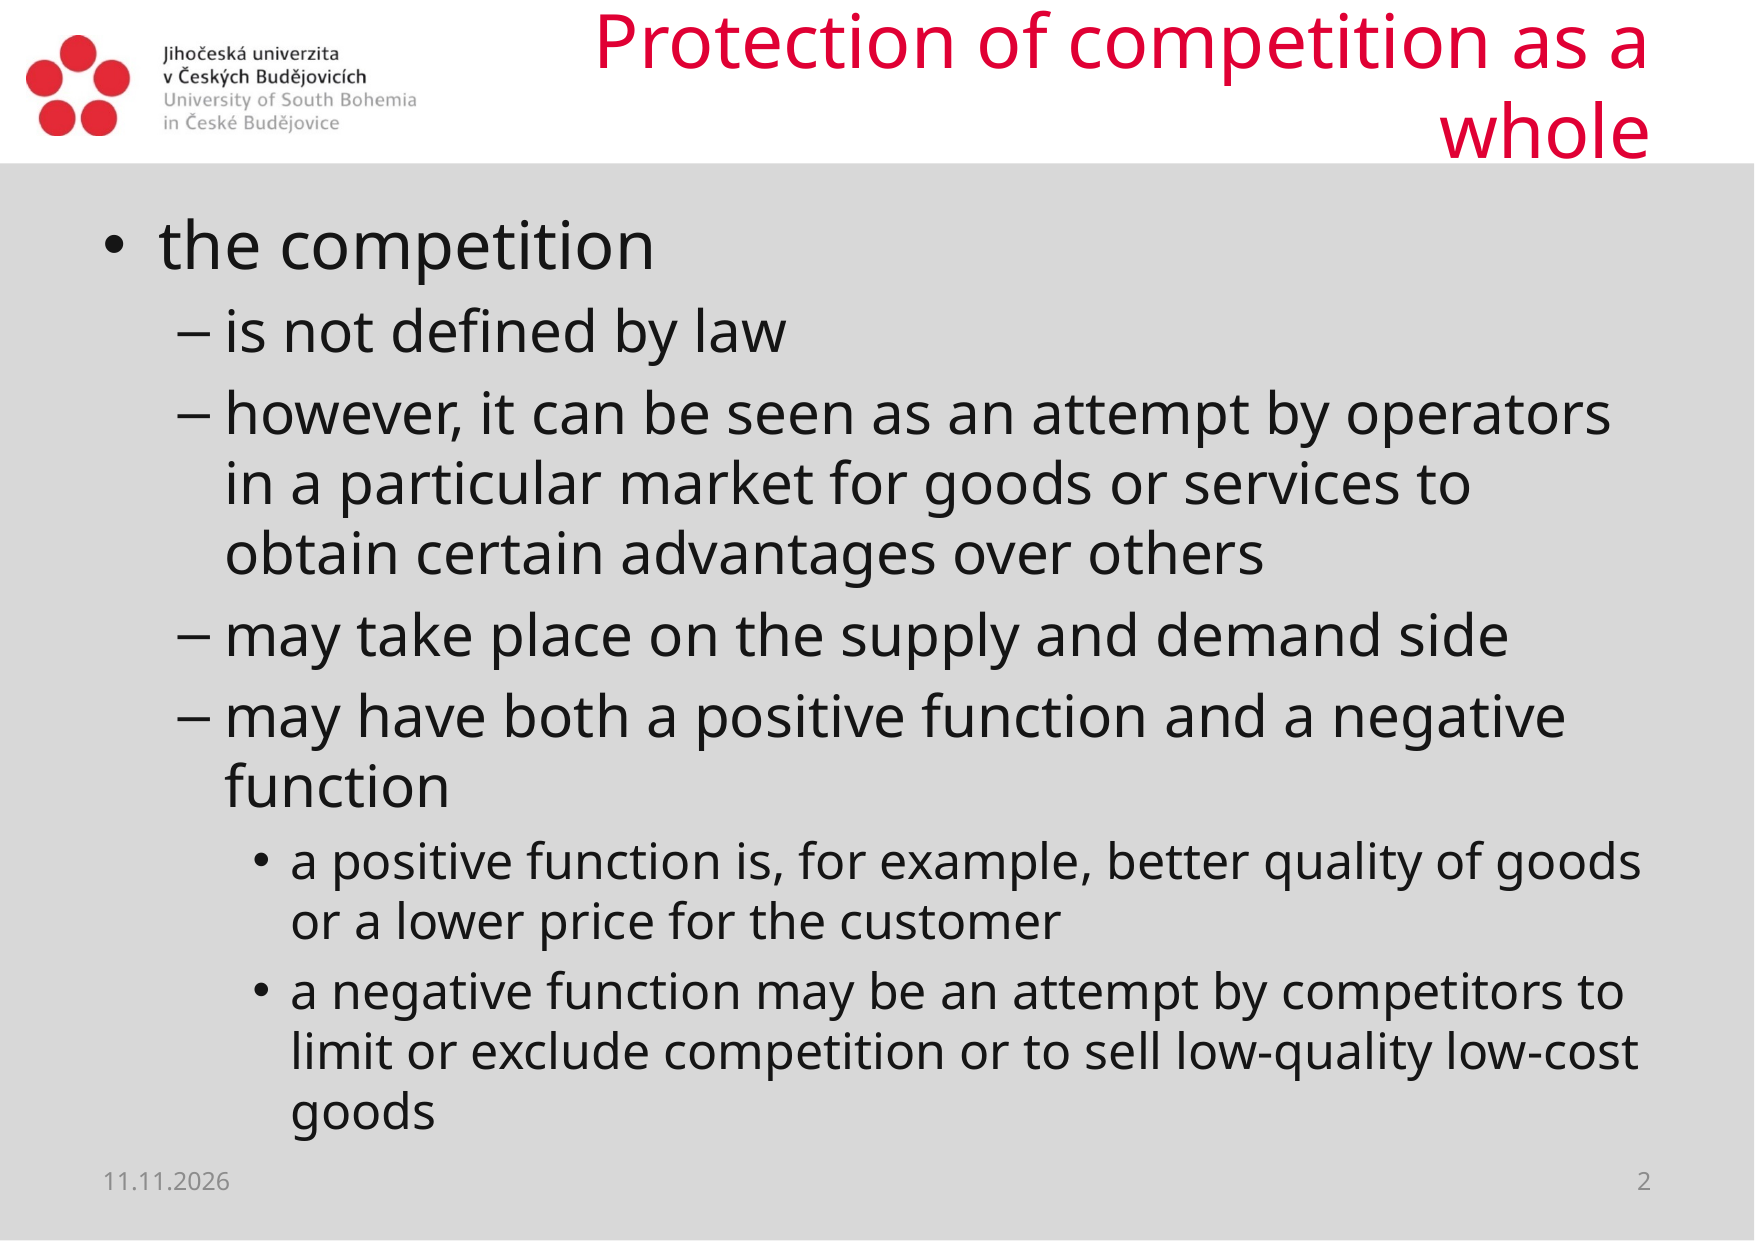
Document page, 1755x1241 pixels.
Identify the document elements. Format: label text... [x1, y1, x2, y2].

slide_number 2 [1257, 1149, 1667, 1216]
title Protection of competition as a whole [448, 29, 1667, 139]
picture [26, 35, 417, 136]
list the competition is not defined by law however, it can be seen as an attempt by operators in a particular market for goods or services to obtain certain advantages over others may take place on the supply and demand side may have both a positive function and a negative function a positive function is, for example, better quality of goods or a lower price for the customer a negative function may be an attempt by competitors to limit or exclude competition or to sell low-quality low-cost goods [87, 195, 1667, 1109]
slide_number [87, 1149, 498, 1216]
